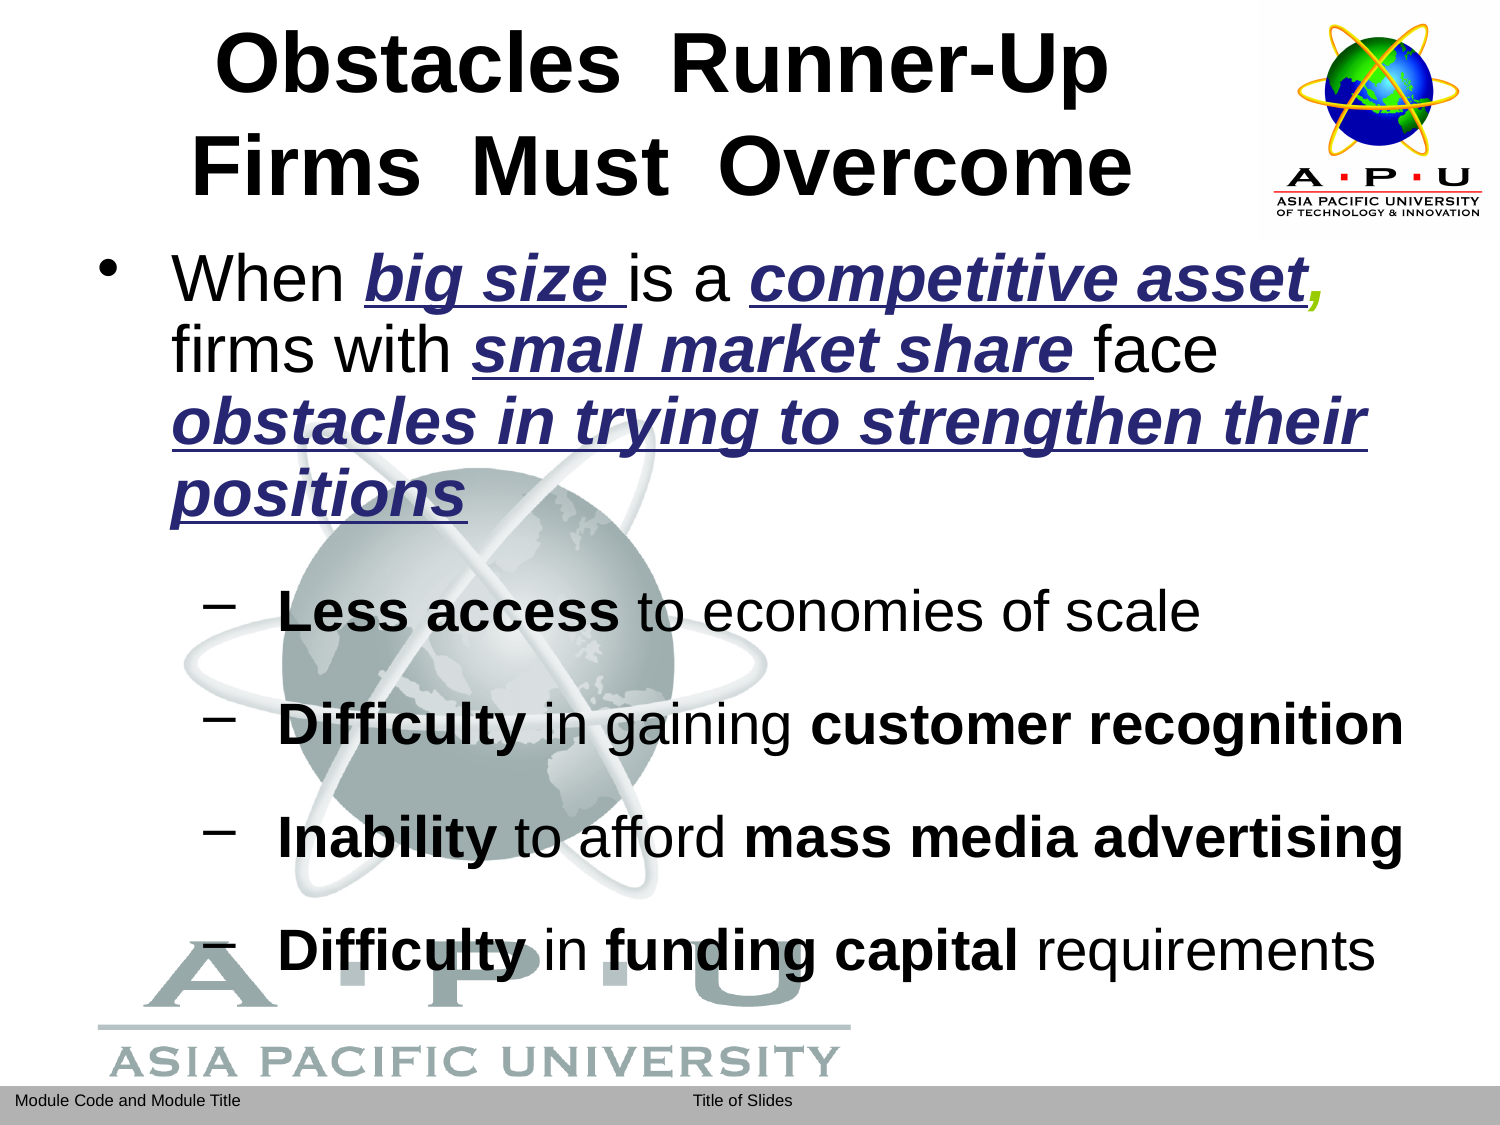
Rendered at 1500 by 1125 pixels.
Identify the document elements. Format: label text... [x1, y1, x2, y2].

list When big size is a competitive asset, firms with small market share face obstacles in trying to strengthen their positions Less access to economies of scale Difficulty in gaining customer recognition Inability to afford mass media advertising Difficulty in funding capital requirements [82, 235, 1425, 1072]
title Obstacles Runner-Up Firms Must Overcome [32, 15, 1295, 204]
picture [1258, 0, 1500, 241]
